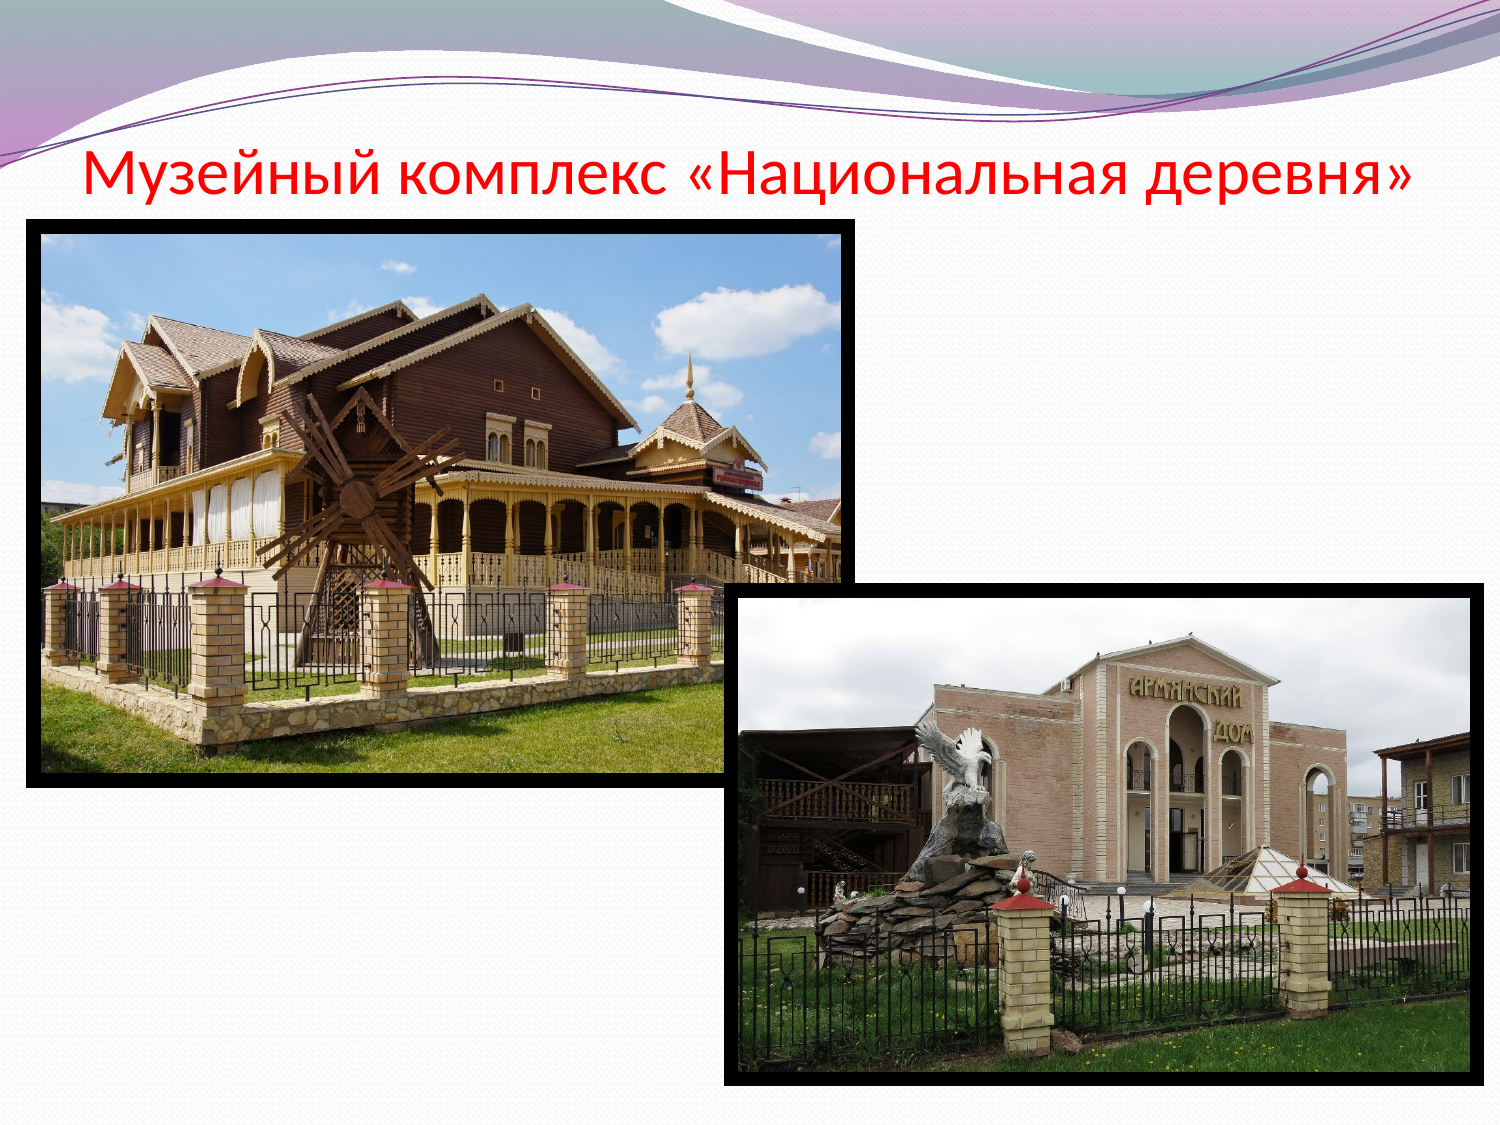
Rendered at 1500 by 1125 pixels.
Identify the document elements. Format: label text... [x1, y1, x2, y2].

picture [737, 597, 1471, 1073]
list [40, 233, 842, 774]
title Музейный комплекс «Национальная деревня» [75, 115, 1425, 209]
